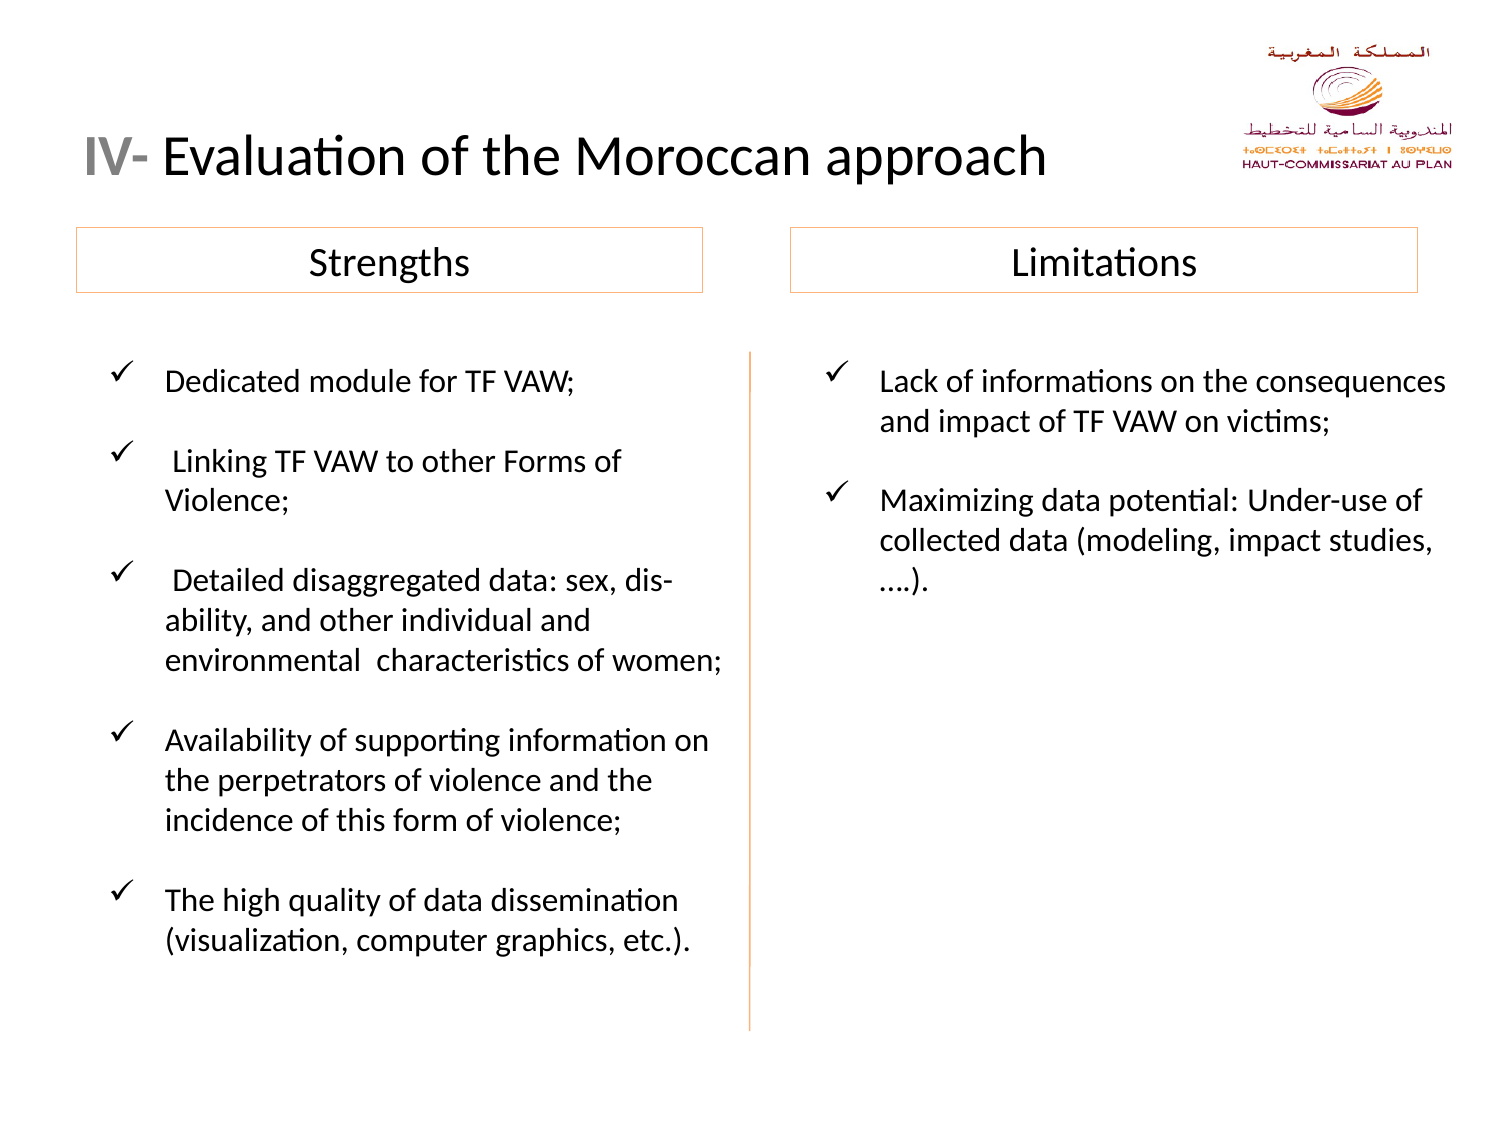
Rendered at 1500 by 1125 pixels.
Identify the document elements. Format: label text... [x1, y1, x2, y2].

text_box Limitations [790, 227, 1418, 293]
text_box Lack of informations on the consequences and impact of TF VAW on victims; Maximizing data potential: Under-use of collected data (modeling, impact studies, ….). [808, 351, 1477, 606]
picture [1241, 35, 1454, 176]
text_box Dedicated module for TF VAW; Linking TF VAW to other Forms of Violence; Detailed disaggregated data: sex, dis-ability, and other individual and environmental characteristics of women; Availability of supporting information on the perpetrators of violence and the incidence of this form of violence; The high quality of data dissemination (visualization, computer graphics, etc.). [93, 351, 739, 966]
text_box Strengths [76, 227, 703, 293]
title IV- Evaluation of the Moroccan approach [70, 117, 1137, 176]
